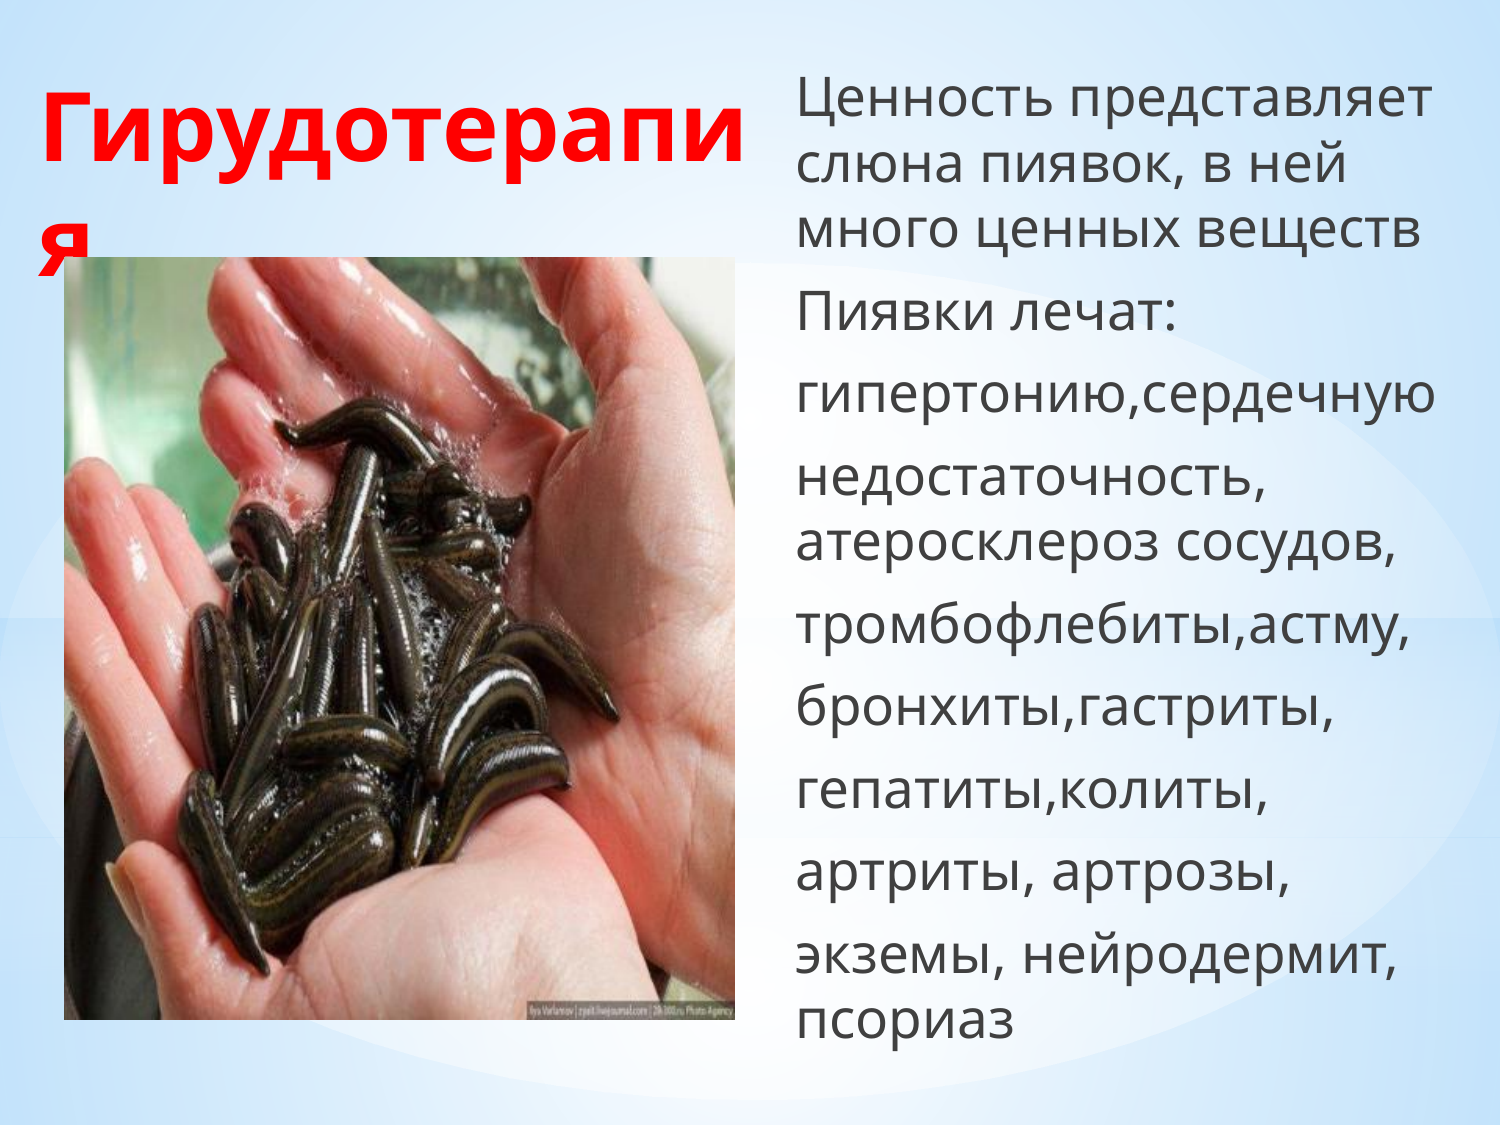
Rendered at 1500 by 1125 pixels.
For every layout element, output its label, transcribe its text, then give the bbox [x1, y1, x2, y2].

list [64, 257, 735, 1020]
title Гирудотерапия [23, 58, 773, 282]
list Ценность представляет слюна пиявок, в ней много ценных веществ Пиявки лечат: гипертонию,сердечную недостаточность, атеросклероз сосудов, тромбофлебиты,астму, бронхиты,гастриты, гепатиты,колиты, артриты, артрозы, экземы, нейродермит, псориаз [773, 54, 1465, 1071]
